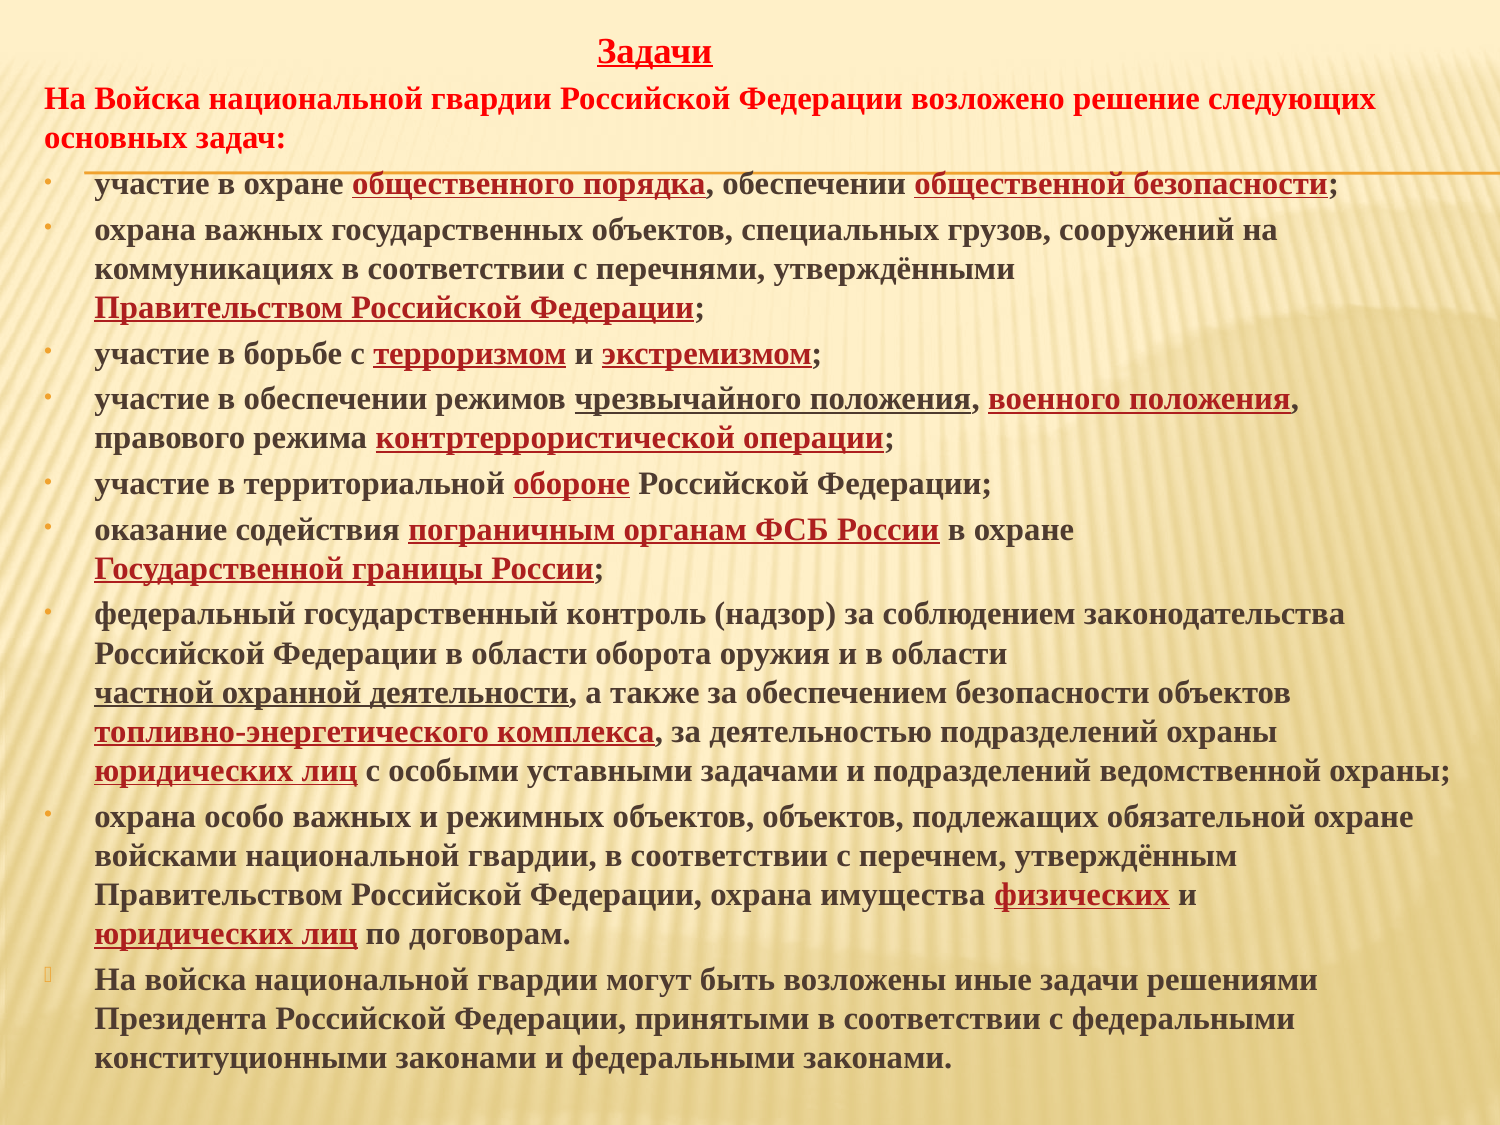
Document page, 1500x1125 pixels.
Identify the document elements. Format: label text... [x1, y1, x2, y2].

list Задачи На Войска национальной гвардии Российской Федерации возложено решение следующих основных задач: участие в охране общественного порядка, обеспечении общественной безопасности; охрана важных государственных объектов, специальных грузов, сооружений на коммуникациях в соответствии с перечнями, утверждёнными Правительством Российской Федерации; участие в борьбе с терроризмом и экстремизмом; участие в обеспечении режимов чрезвычайного положения, военного положения, правового режима контртеррористической операции; участие в территориальной обороне Российской Федерации; оказание содействия пограничным органам ФСБ России в охране Государственной границы России; федеральный государственный контроль (надзор) за соблюдением законодательства Российской Федерации в области оборота оружия и в области частной охранной деятельности, а также за обеспечением безопасности объектов топливно-энергетического комплекса, за деятельностью подразделений охраны юридических лиц с особыми уставными задачами и подразделений ведомственной охраны; охрана особо важных и режимных объектов, объектов, подлежащих обязательной охране войсками национальной гвардии, в соответствии с перечнем, утверждённым Правительством Российской Федерации, охрана имущества физических и юридических лиц по договорам. На войска национальной гвардии могут быть возложены иные задачи решениями Президента Российской Федерации, принятыми в соответствии с федеральными конституционными законами и федеральными законами. [29, 19, 1471, 1106]
